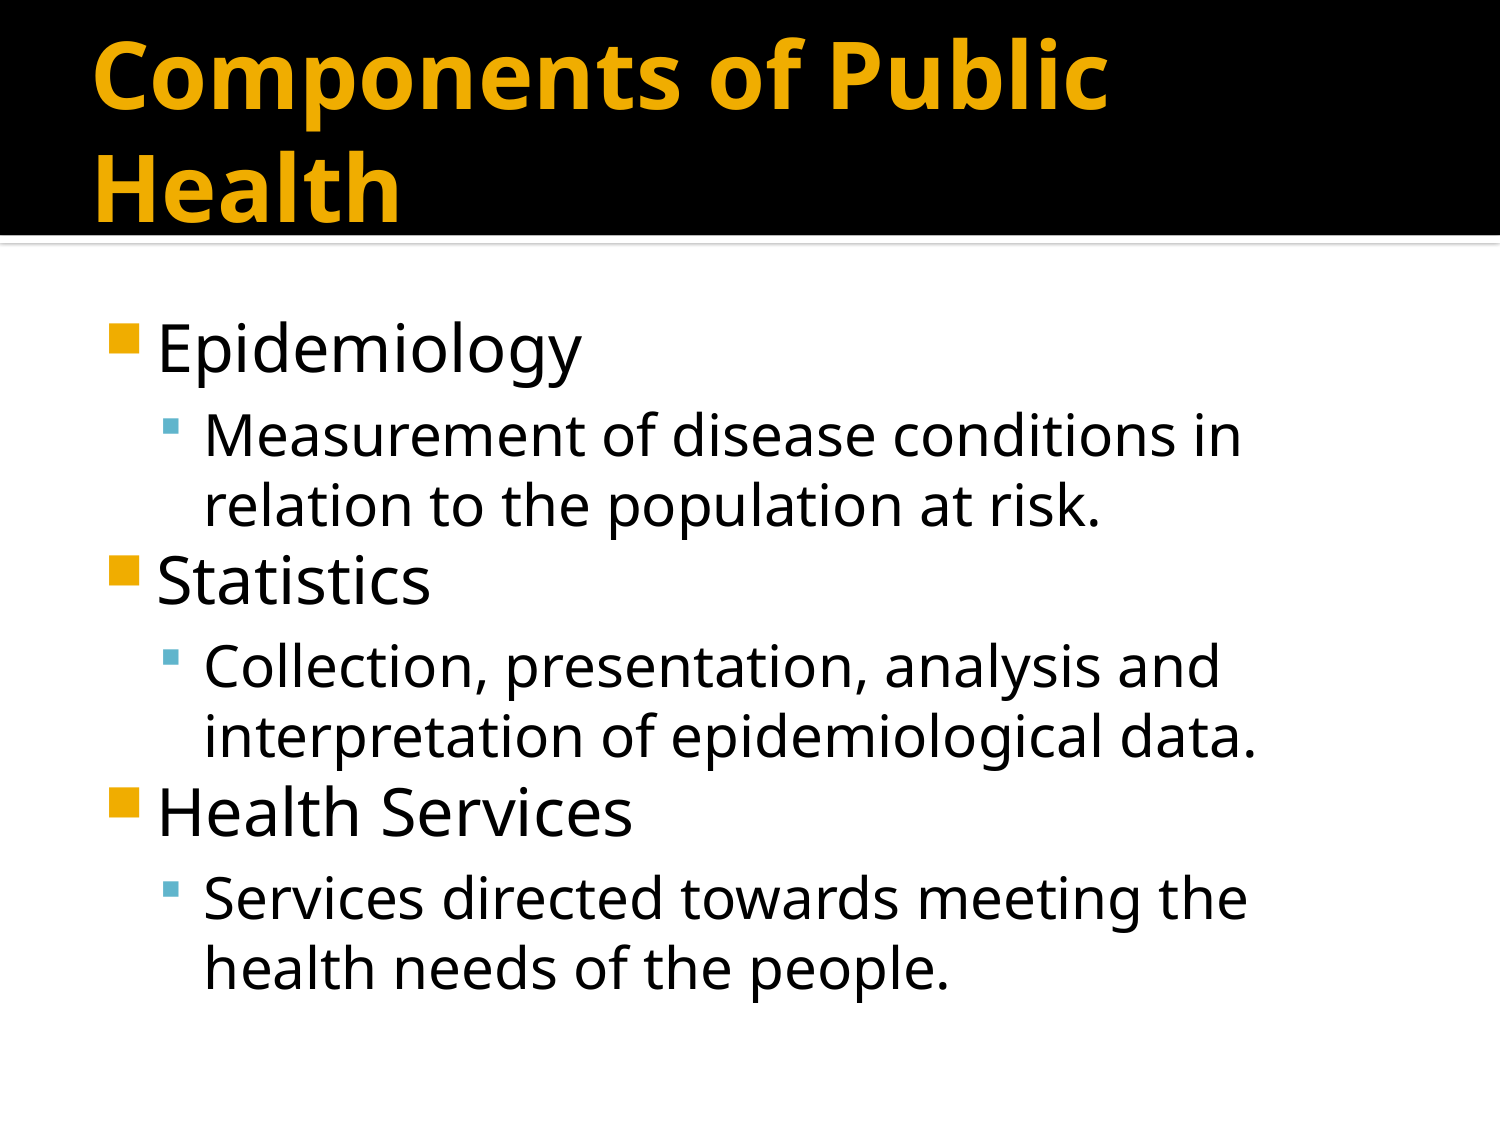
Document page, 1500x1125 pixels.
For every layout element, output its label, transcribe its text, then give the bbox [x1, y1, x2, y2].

list Epidemiology Measurement of disease conditions in relation to the population at risk. Statistics Collection, presentation, analysis and interpretation of epidemiological data. Health Services Services directed towards meeting the health needs of the people. [75, 291, 1425, 1050]
title Components of Public Health [75, 25, 1425, 231]
